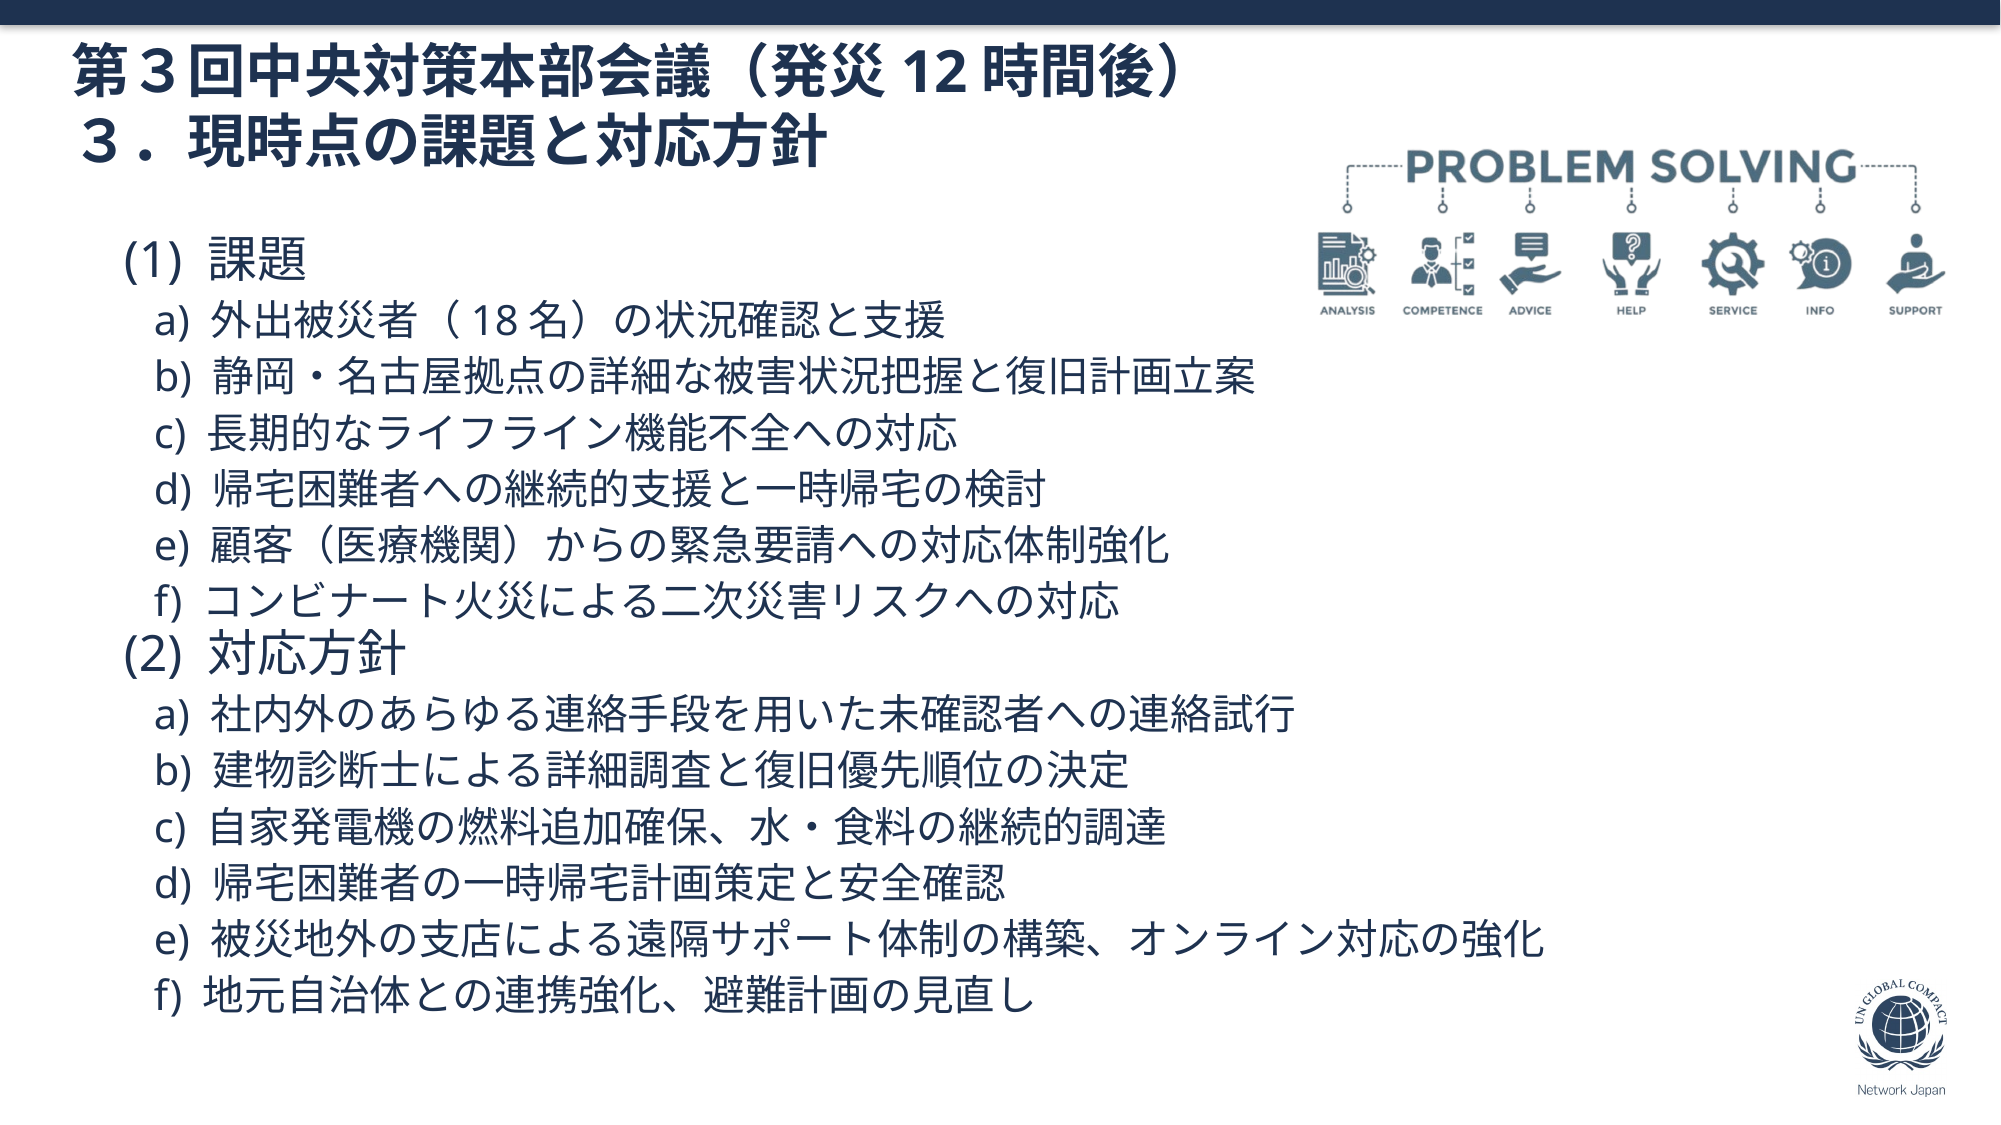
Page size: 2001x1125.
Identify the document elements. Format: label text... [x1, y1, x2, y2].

text_box 第３回中央対策本部会議（発災12時間後） ３．現時点の課題と対応方針 [71, 34, 1938, 175]
picture [1855, 1027, 1947, 1097]
picture [1264, 119, 1998, 344]
text_box (1) 課題 a) 外出被災者（18名）の状況確認と支援 b) 静岡・名古屋拠点の詳細な被害状況把握と復旧計画立案 c) 長期的なライフライン機能不全への対応 d) 帰宅困難者への継続的支援と一時帰宅の検討 e) 顧客（医療機関）からの緊急要請への対応体制強化 f) コンビナート火災による二次災害リスクへの対応 (2) 対応方針 a) 社内外のあらゆる連絡手段を用いた未確認者への連絡試行 b) 建物診断士による詳細調査と復旧優先順位の決定 c) 自家発電機の燃料追加確保、水・食料の継続的調達 d) 帰宅困難者の一時帰宅計画策定と安全確認 e) 被災地外の支店による遠隔サポート体制の構築、オンライン対応の強化 f) 地元自治体との連携強化、避難計画の見直し [95, 223, 1986, 1027]
